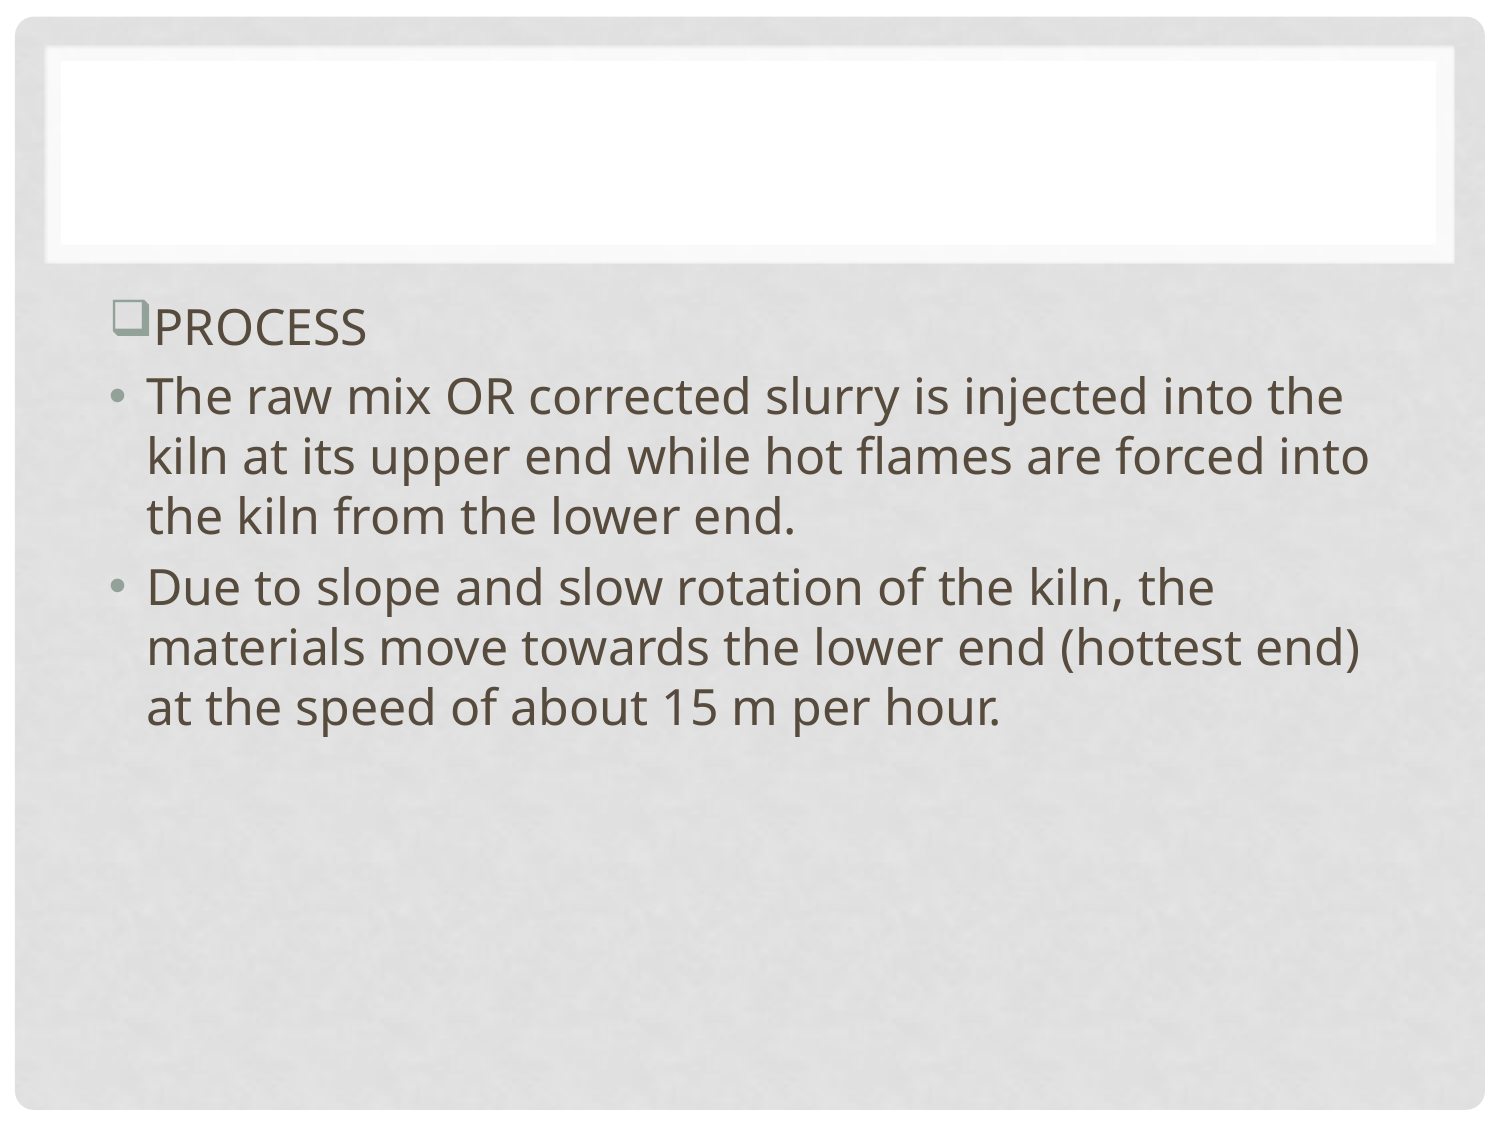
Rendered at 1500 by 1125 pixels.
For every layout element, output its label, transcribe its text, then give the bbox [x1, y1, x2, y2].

list PROCESS The raw mix OR corrected slurry is injected into the kiln at its upper end while hot flames are forced into the kiln from the lower end. Due to slope and slow rotation of the kiln, the materials move towards the lower end (hottest end) at the speed of about 15 m per hour. [75, 287, 1425, 1005]
